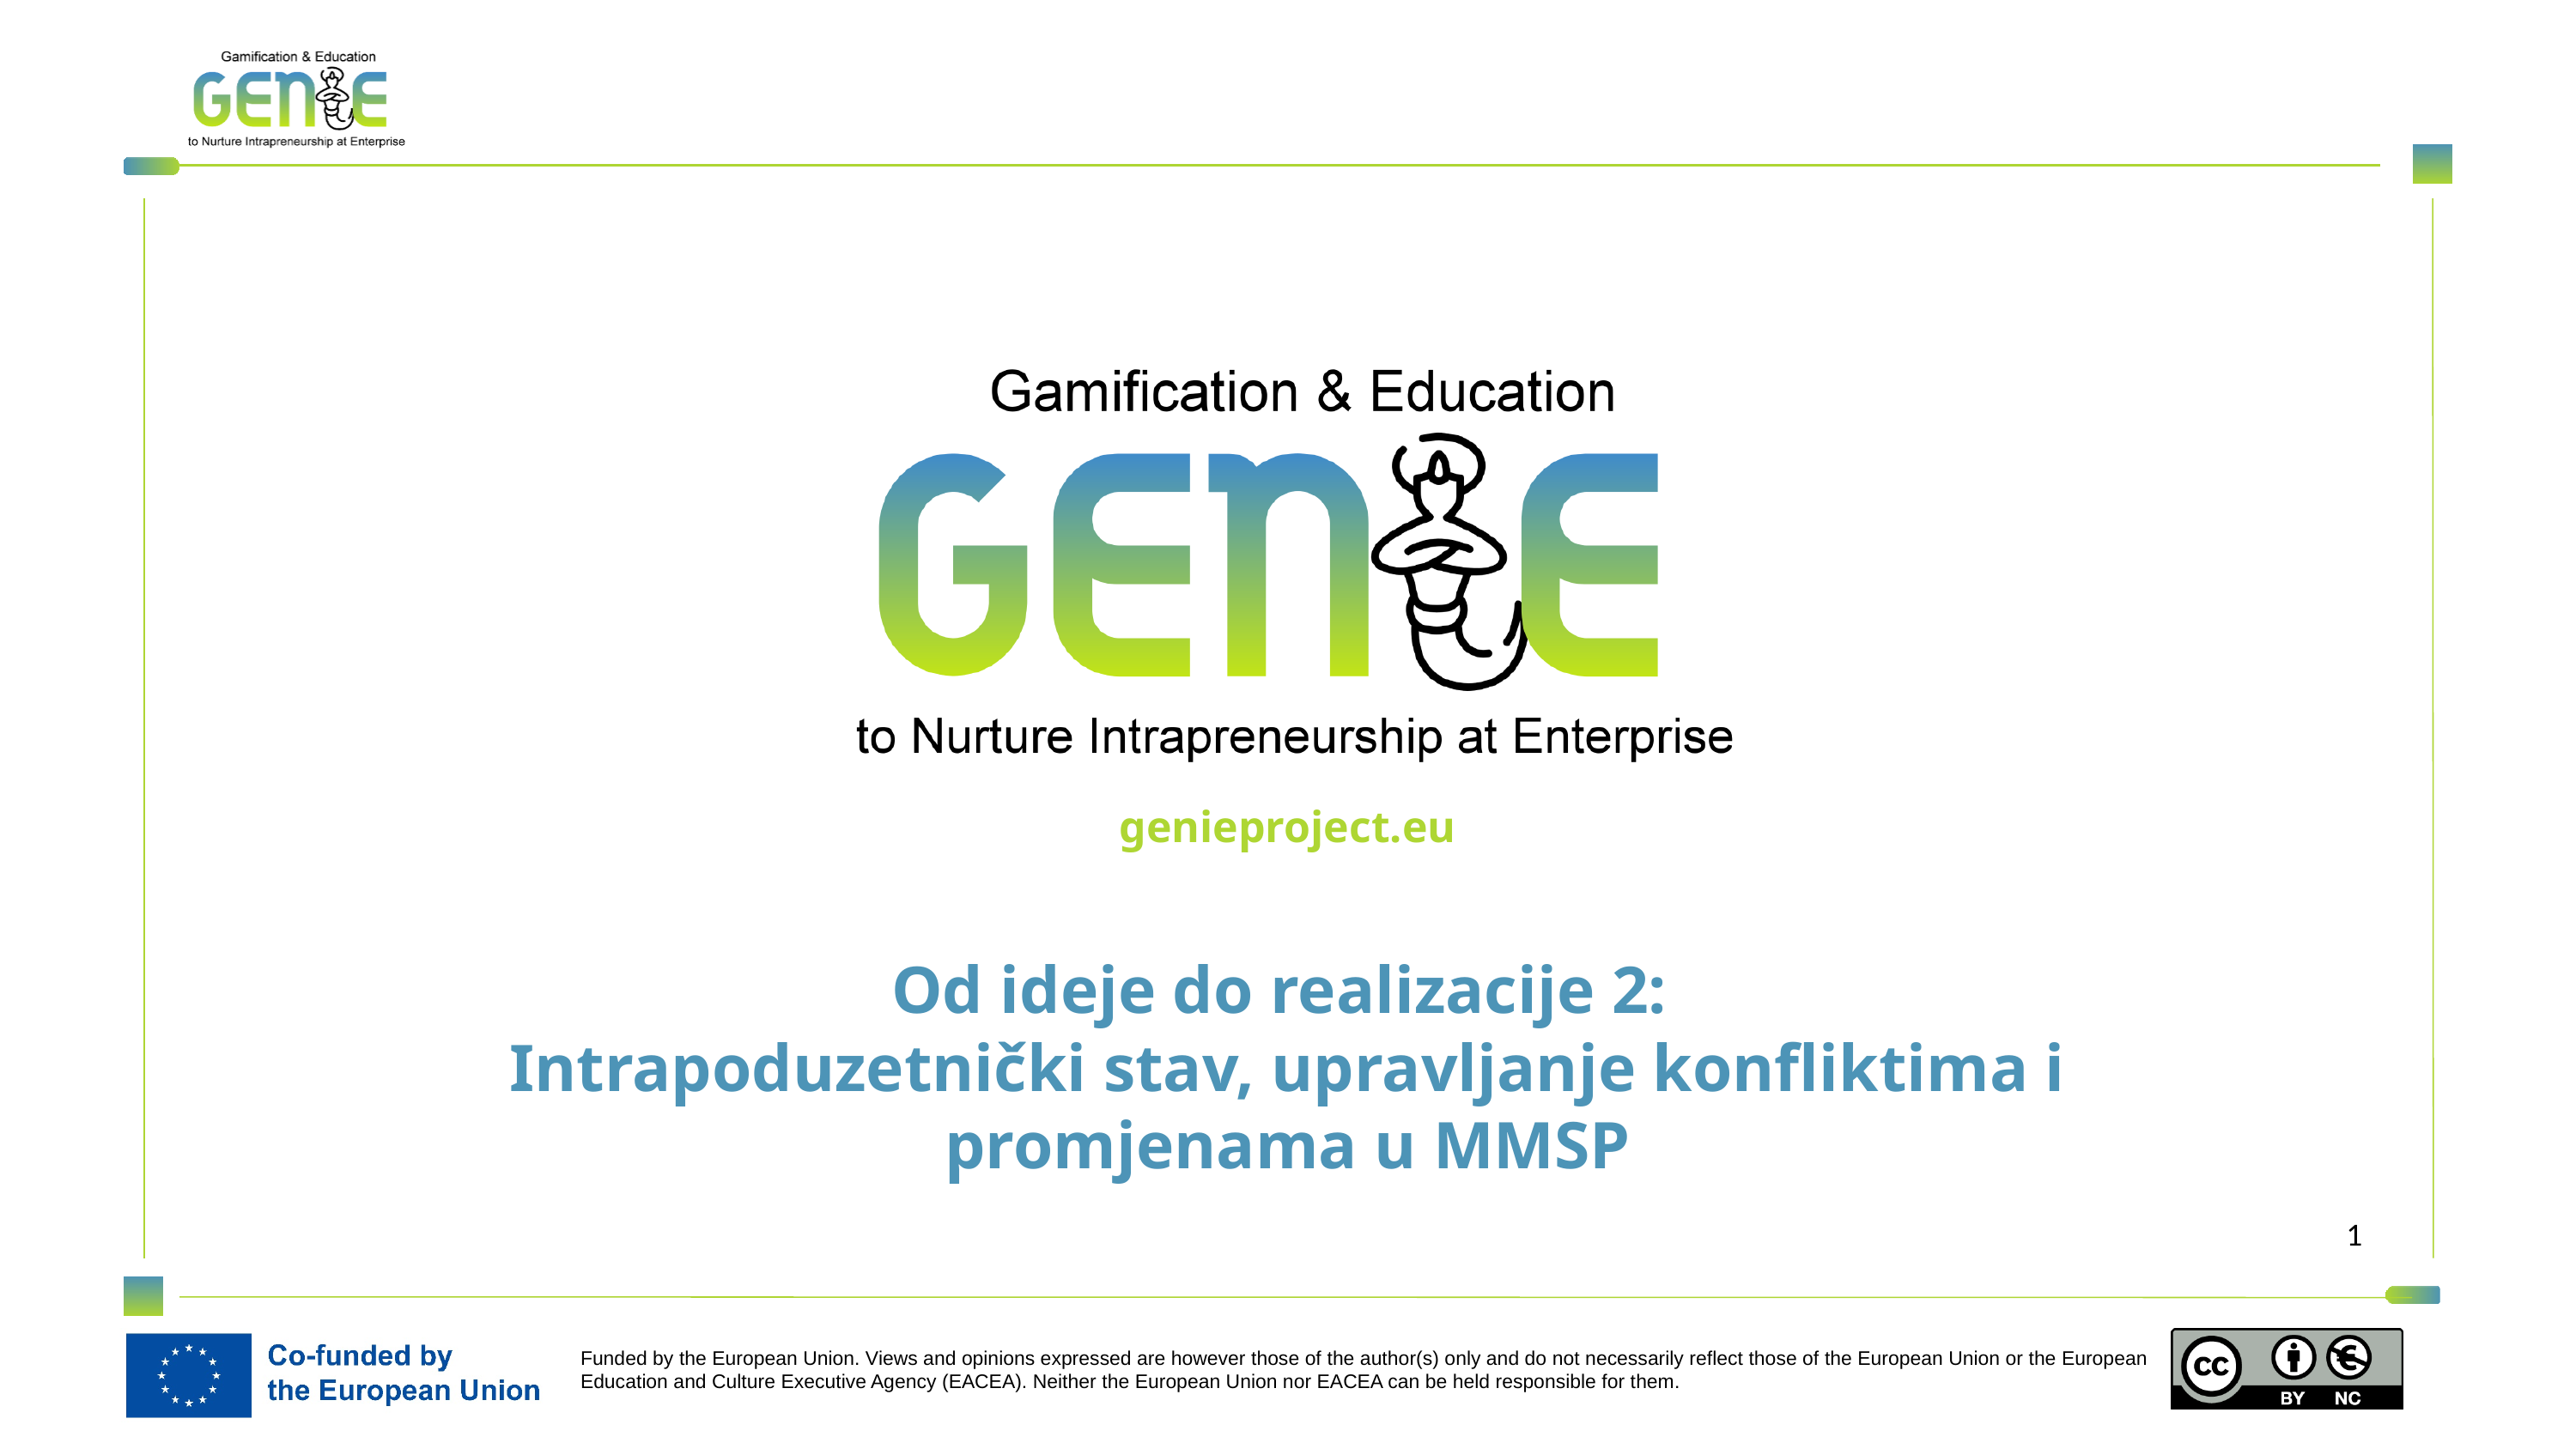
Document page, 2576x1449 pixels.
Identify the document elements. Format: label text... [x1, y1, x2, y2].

picture [182, 45, 408, 151]
picture [2385, 1286, 2440, 1304]
picture [111, 1328, 562, 1423]
text_box genieproject.eu [830, 792, 1745, 859]
picture [2171, 1328, 2403, 1410]
picture [124, 1276, 163, 1316]
picture [124, 157, 179, 175]
picture [2413, 144, 2452, 184]
text_box Od ideje do realizacije 2: Intrapoduzetnički stav, upravljanje konfliktima i promjenama u MMSP [481, 943, 2094, 1197]
picture [830, 346, 1746, 775]
